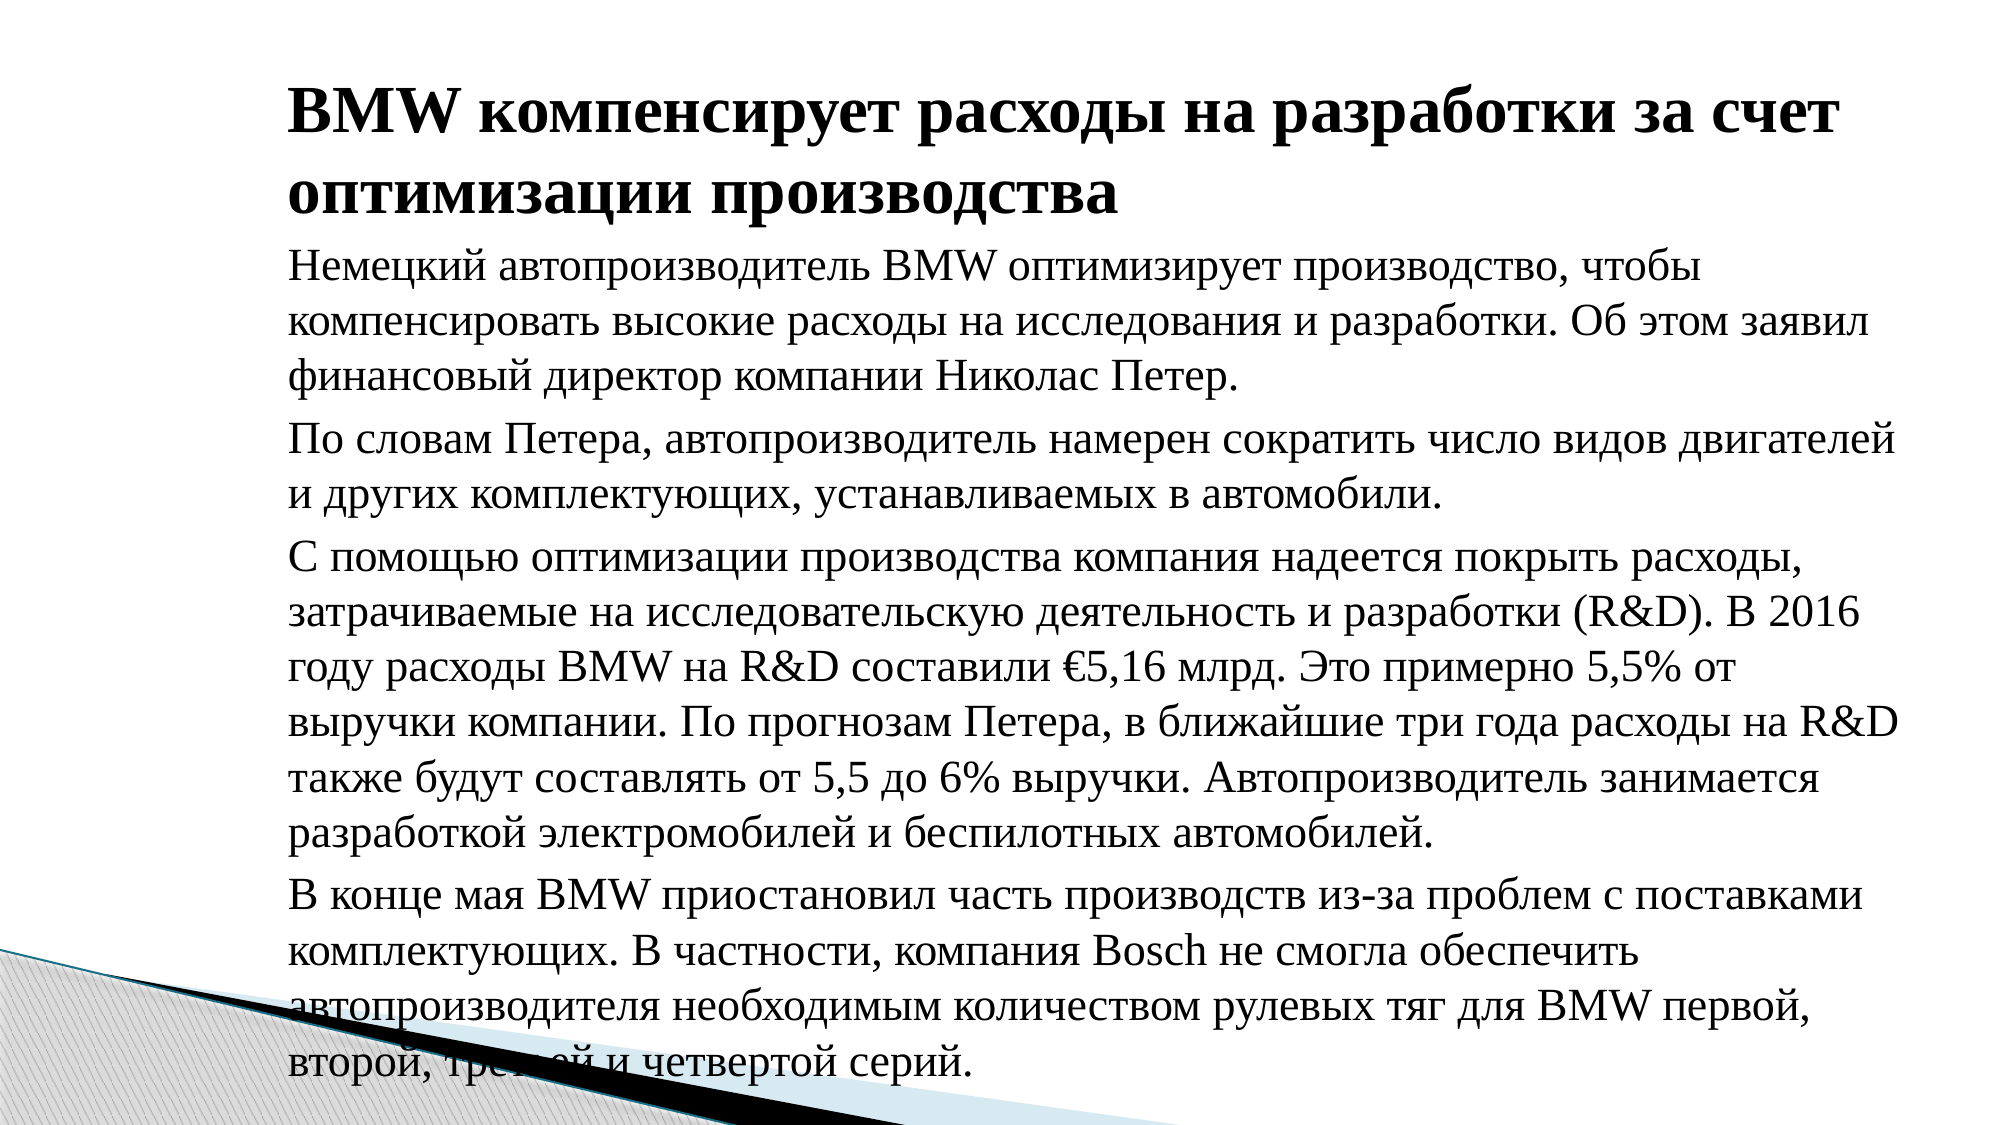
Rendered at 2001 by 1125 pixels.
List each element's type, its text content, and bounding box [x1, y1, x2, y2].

list BMW компенсирует расходы на разработки за счет оптимизации производства Немецкий автопроизводитель BMW оптимизирует производство, чтобы компенсировать высокие расходы на исследования и разработки. Об этом заявил финансовый директор компании Николас Петер. По словам Петера, автопроизводитель намерен сократить число видов двигателей и других комплектующих, устанавливаемых в автомобили. С помощью оптимизации производства компания надеется покрыть расходы, затрачиваемые на исследовательскую деятельность и разработки (R&D). В 2016 году расходы BMW на R&D составили €5,16 млрд. Это примерно 5,5% от выручки компании. По прогнозам Петера, в ближайшие три года расходы на R&D также будут составлять от 5,5 до 6% выручки. Автопроизводитель занимается разработкой электромобилей и беспилотных автомобилей. В конце мая BMW приостановил часть производств из-за проблем с поставками комплектующих. В частности, компания Bosch не смогла обеспечить автопроизводителя необходимым количеством рулевых тяг для BMW первой, второй, третьей и четвертой серий. [273, 58, 1917, 1104]
